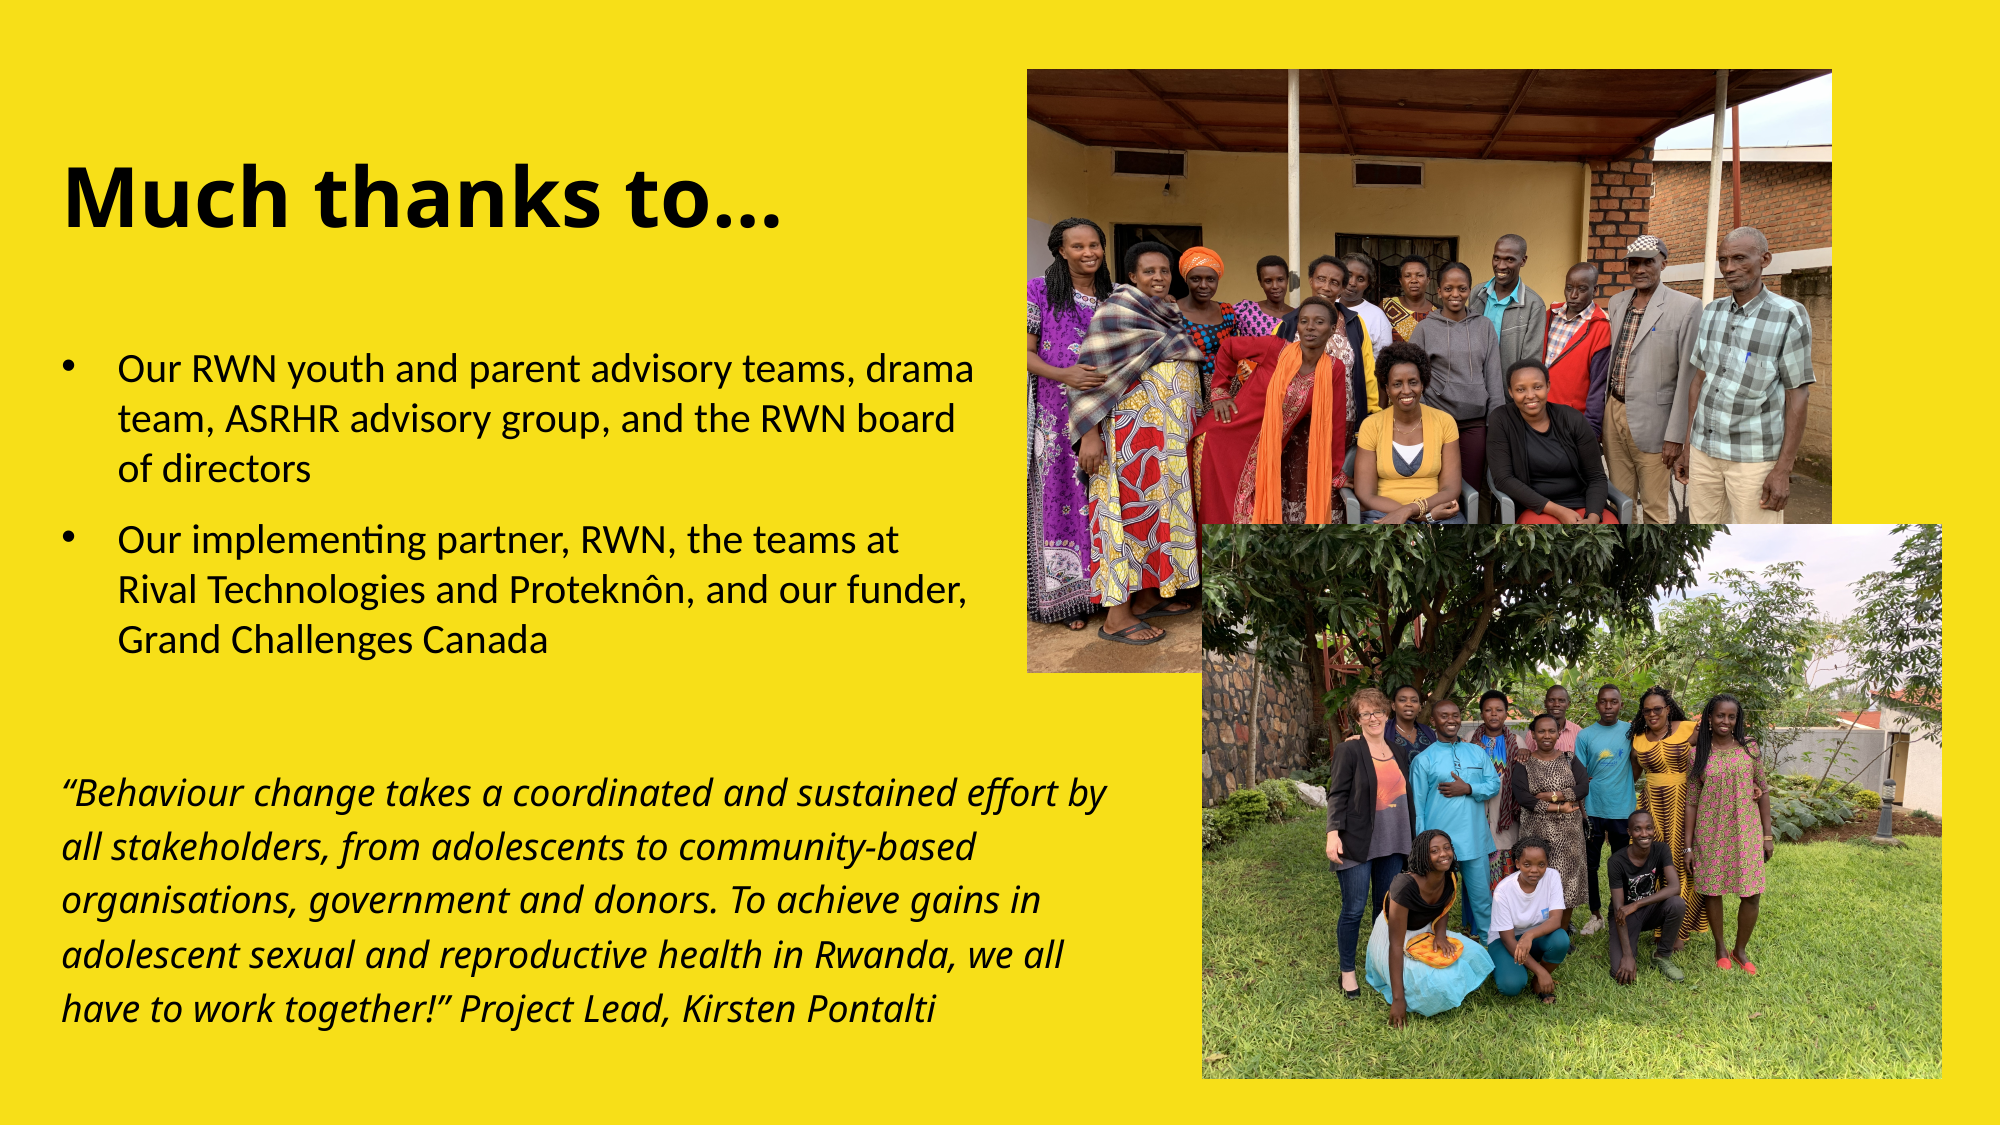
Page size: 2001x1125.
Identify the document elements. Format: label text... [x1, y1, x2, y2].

title Much thanks to… [46, 103, 1027, 253]
list Our RWN youth and parent advisory teams, drama team, ASRHR advisory group, and the RWN board of directors Our implementing partner, RWN, the teams at Rival Technologies and Proteknôn, and our funder, Grand Challenges Canada [46, 333, 1000, 701]
text_box “Behaviour change takes a coordinated and sustained effort by all stakeholders, from adolescents to community-based organisations, government and donors. To achieve gains in adolescent sexual and reproductive health in Rwanda, we all have to work together!” Project Lead, Kirsten Pontalti [46, 752, 1159, 1037]
picture [1027, 69, 1942, 1079]
